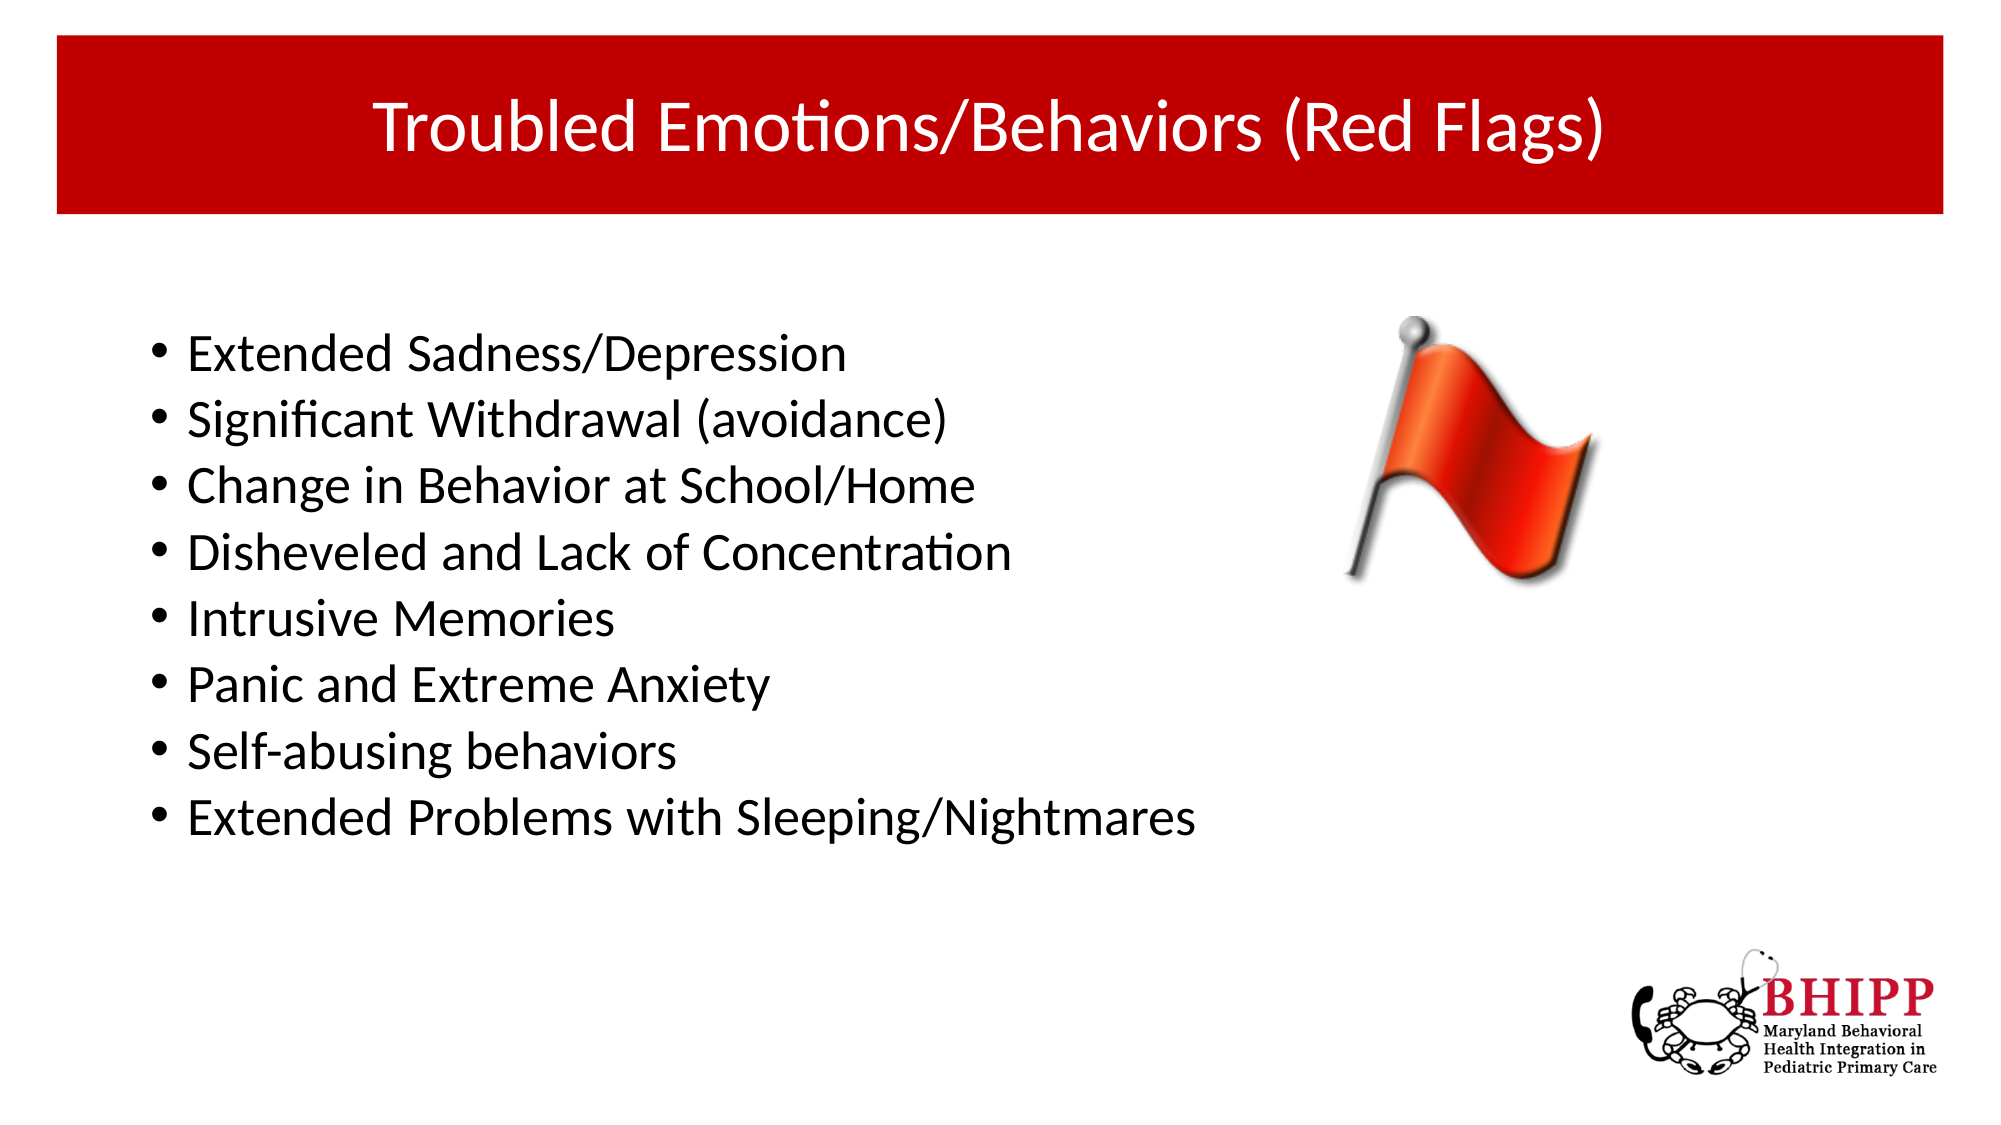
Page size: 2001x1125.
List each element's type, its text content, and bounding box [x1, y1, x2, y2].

picture [1343, 314, 1606, 591]
picture [1602, 921, 1964, 1103]
title Troubled Emotions/Behaviors (Red Flags) [370, 25, 1630, 225]
text_box Extended Sadness/Depression Significant Withdrawal (avoidance) Change in Behavior at School/Home Disheveled and Lack of Concentration Intrusive Memories Panic and Extreme Anxiety Self-abusing behaviors Extended Problems with Sleeping/Nightmares [147, 315, 1202, 847]
